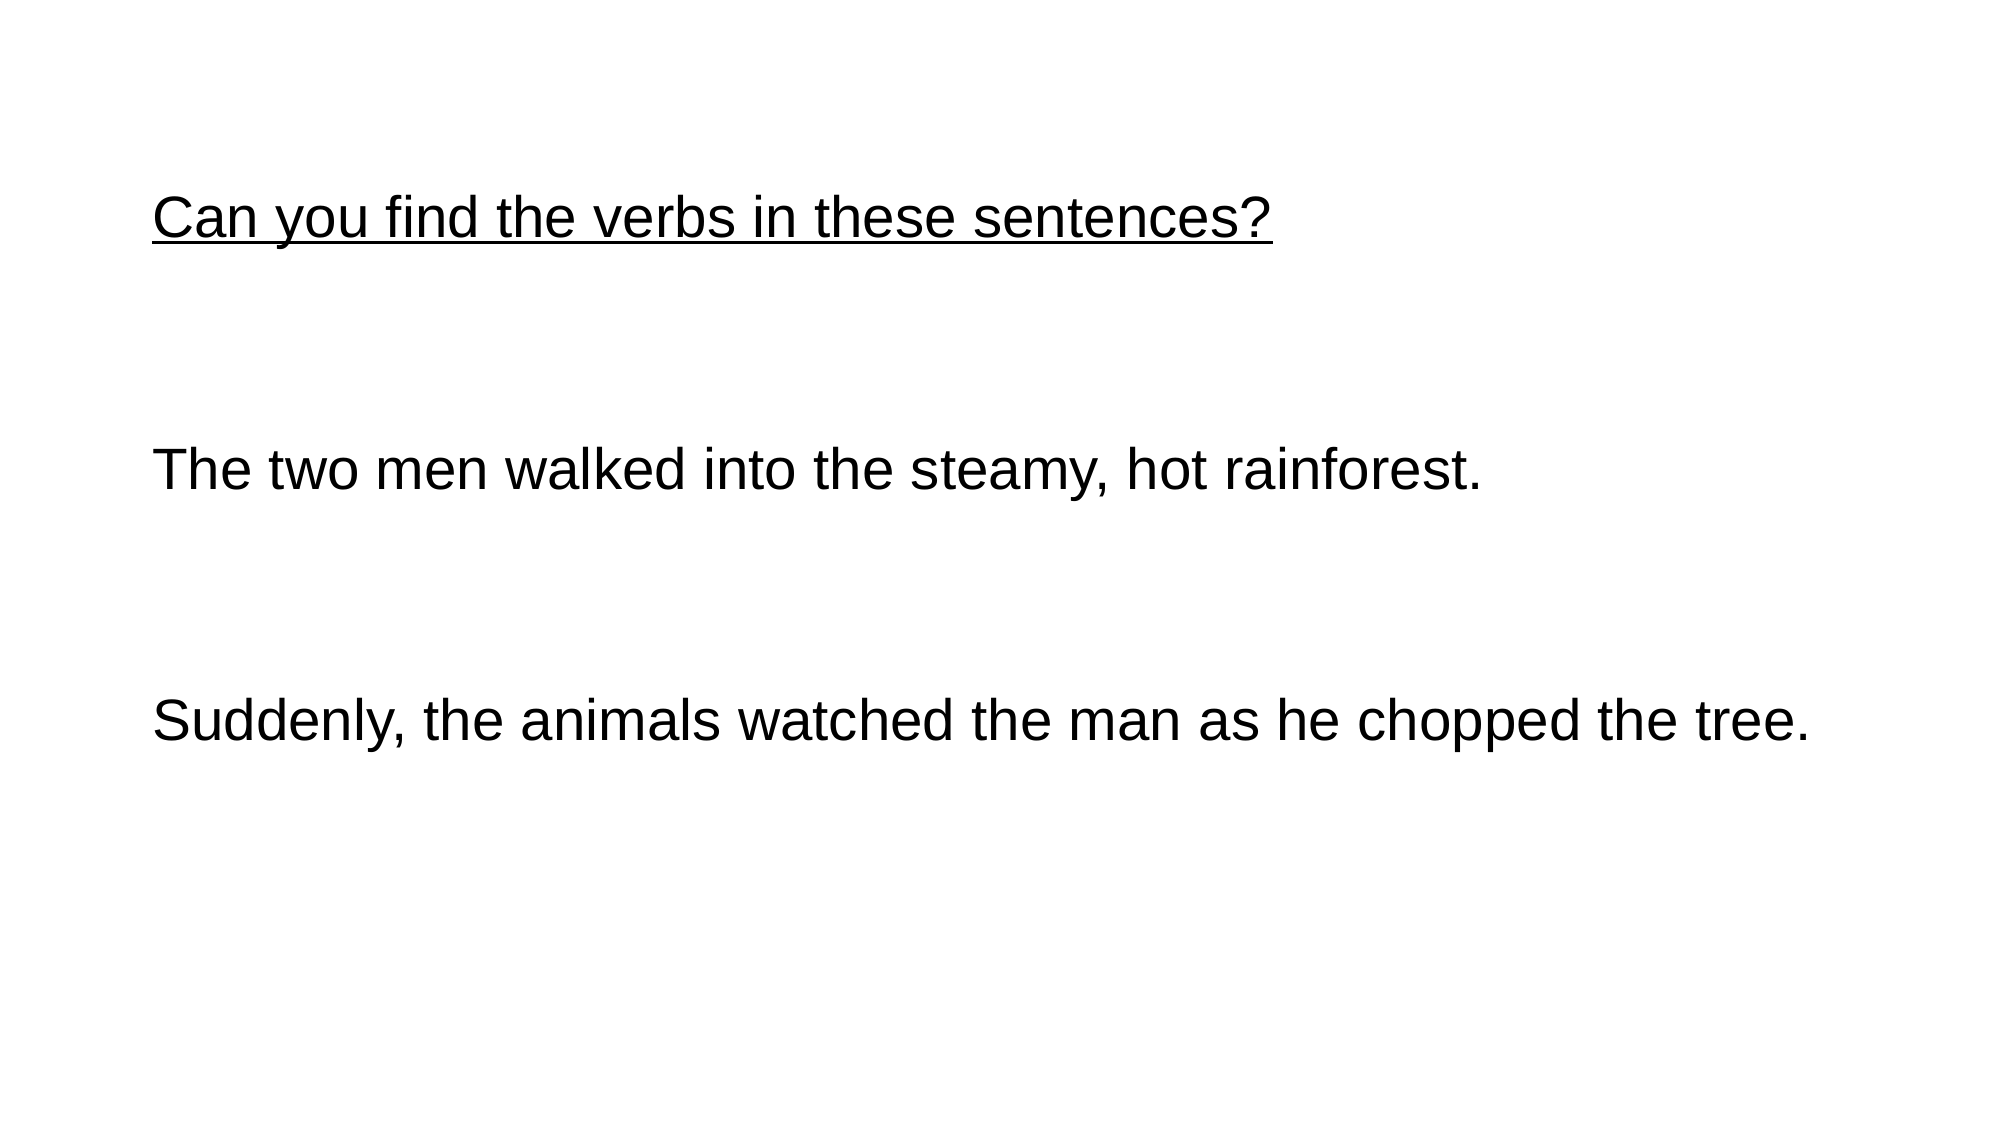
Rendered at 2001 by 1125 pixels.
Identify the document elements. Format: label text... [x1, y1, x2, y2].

list Can you find the verbs in these sentences? The two men walked into the steamy, hot rainforest. Suddenly, the animals watched the man as he chopped the tree. [137, 179, 1863, 894]
